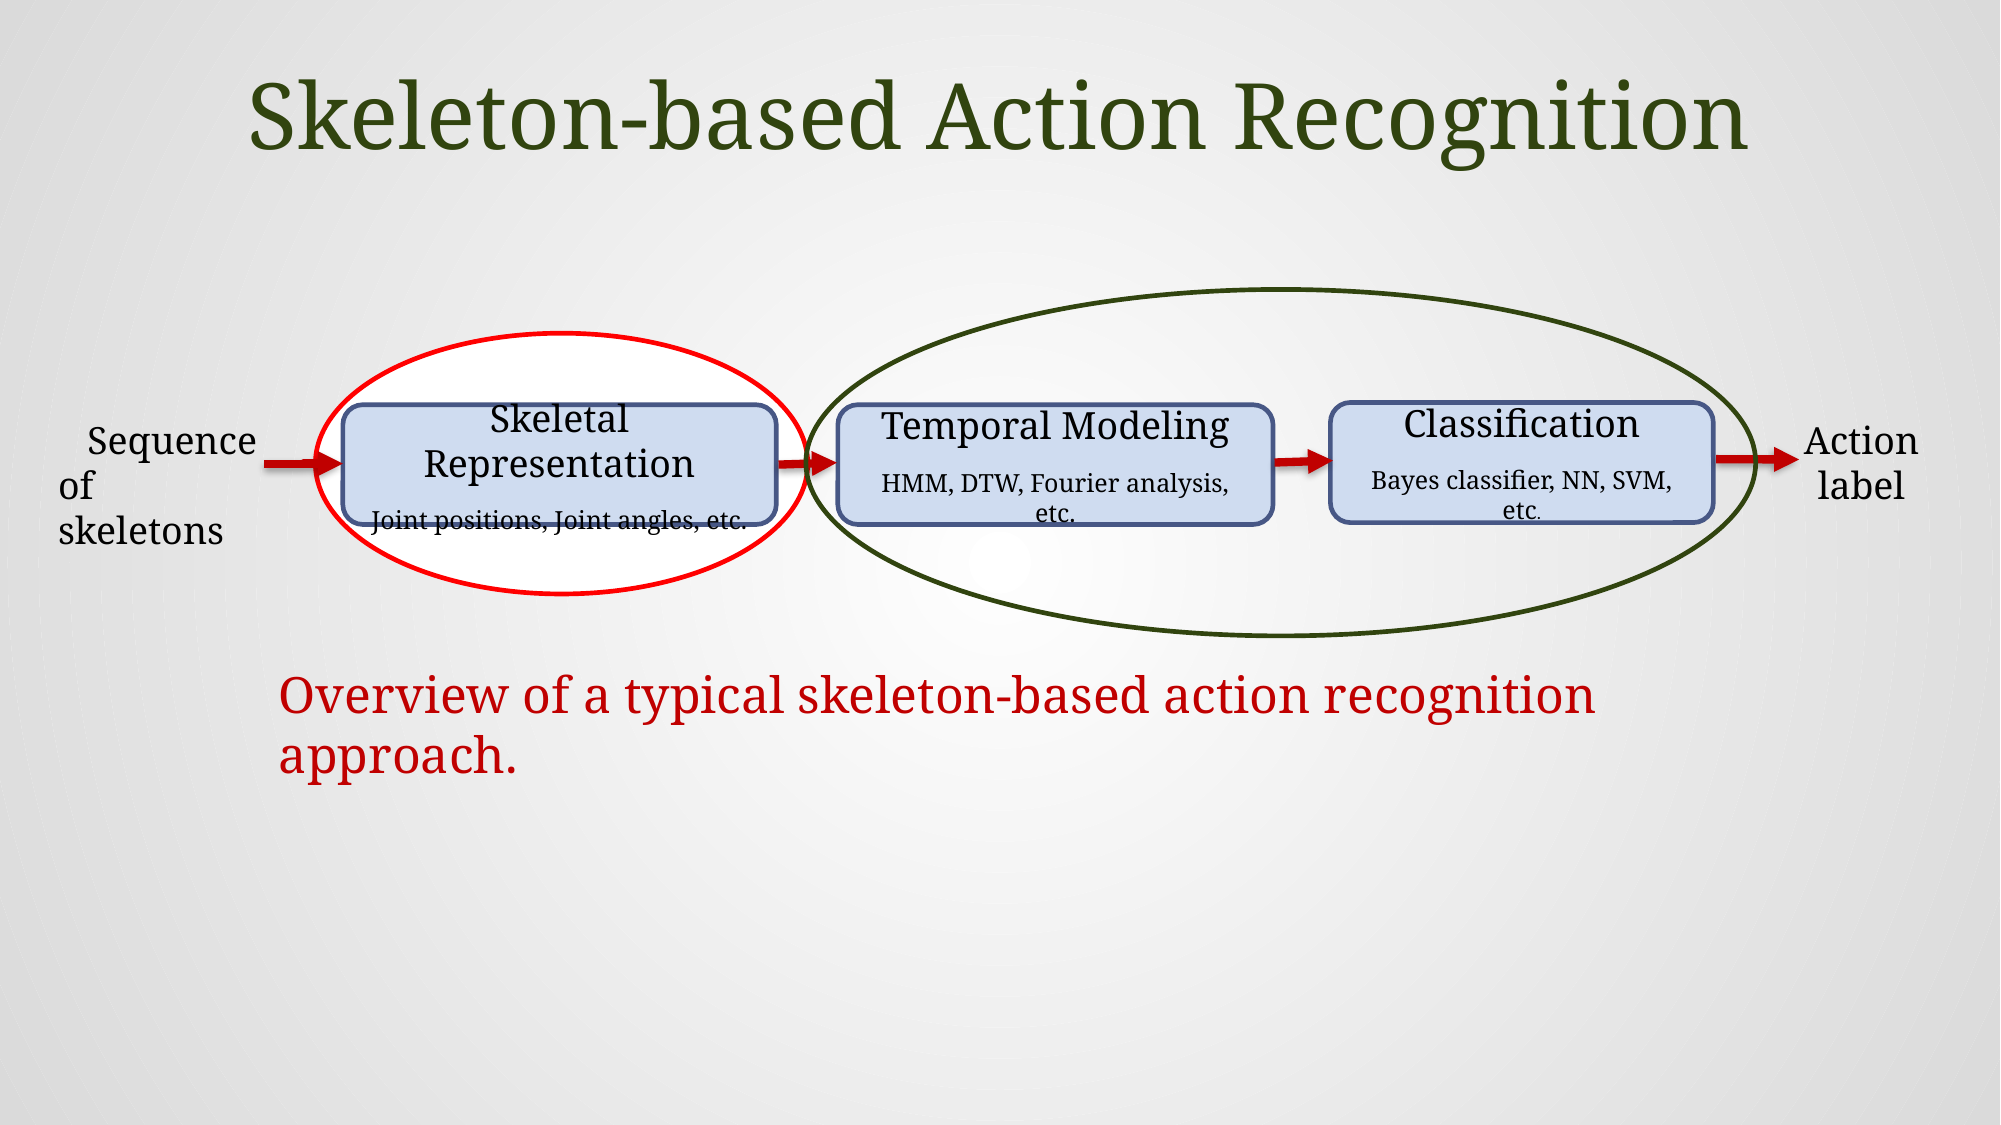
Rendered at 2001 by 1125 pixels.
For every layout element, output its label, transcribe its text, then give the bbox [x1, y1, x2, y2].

text_box Skeletal Representation Joint positions, Joint angles, etc. [340, 402, 779, 527]
text_box Overview of a typical skeleton-based action recognition approach. [264, 655, 1763, 791]
text_box Action label [1773, 409, 1941, 515]
text_box [803, 287, 1758, 639]
text_box [313, 330, 807, 460]
text_box [315, 473, 807, 597]
text_box Sequence of skeletons [43, 409, 283, 560]
title Skeleton-based Action Recognition [99, 39, 1900, 157]
